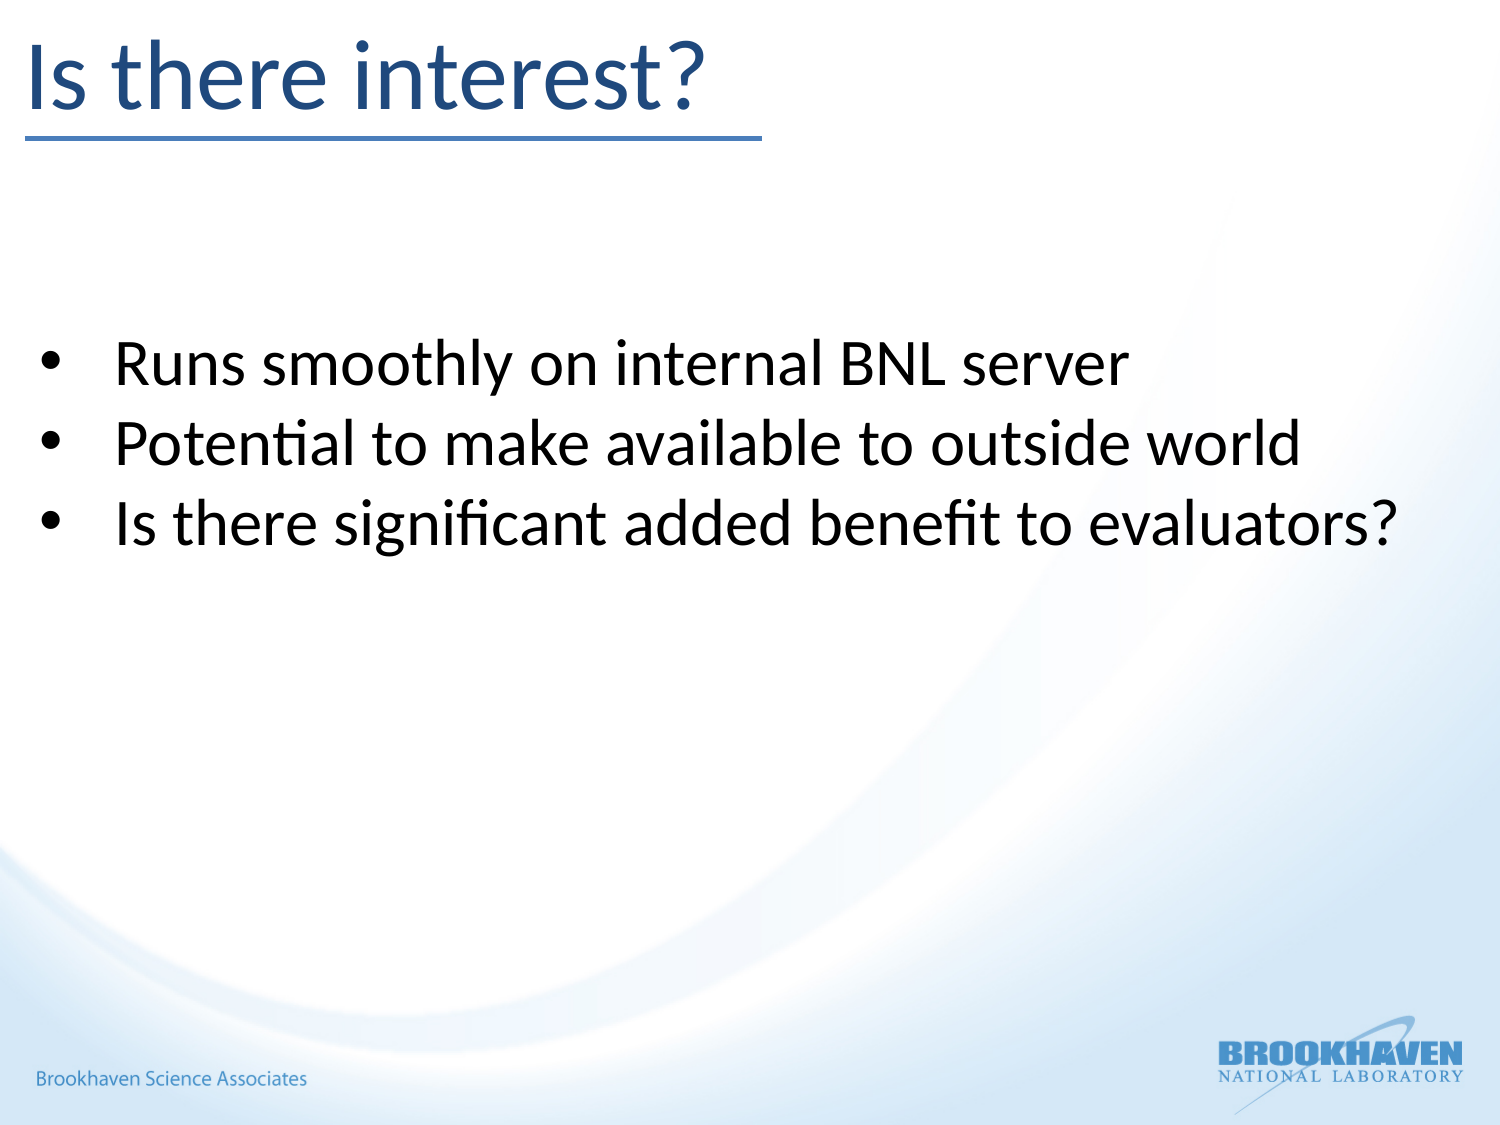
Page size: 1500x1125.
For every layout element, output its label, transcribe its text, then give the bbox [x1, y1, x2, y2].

text_box Runs smoothly on internal BNL server Potential to make available to outside world Is there significant added benefit to evaluators? [24, 311, 1481, 567]
text_box Is there interest? [9, 2, 1312, 138]
picture [0, 0, 1500, 1125]
